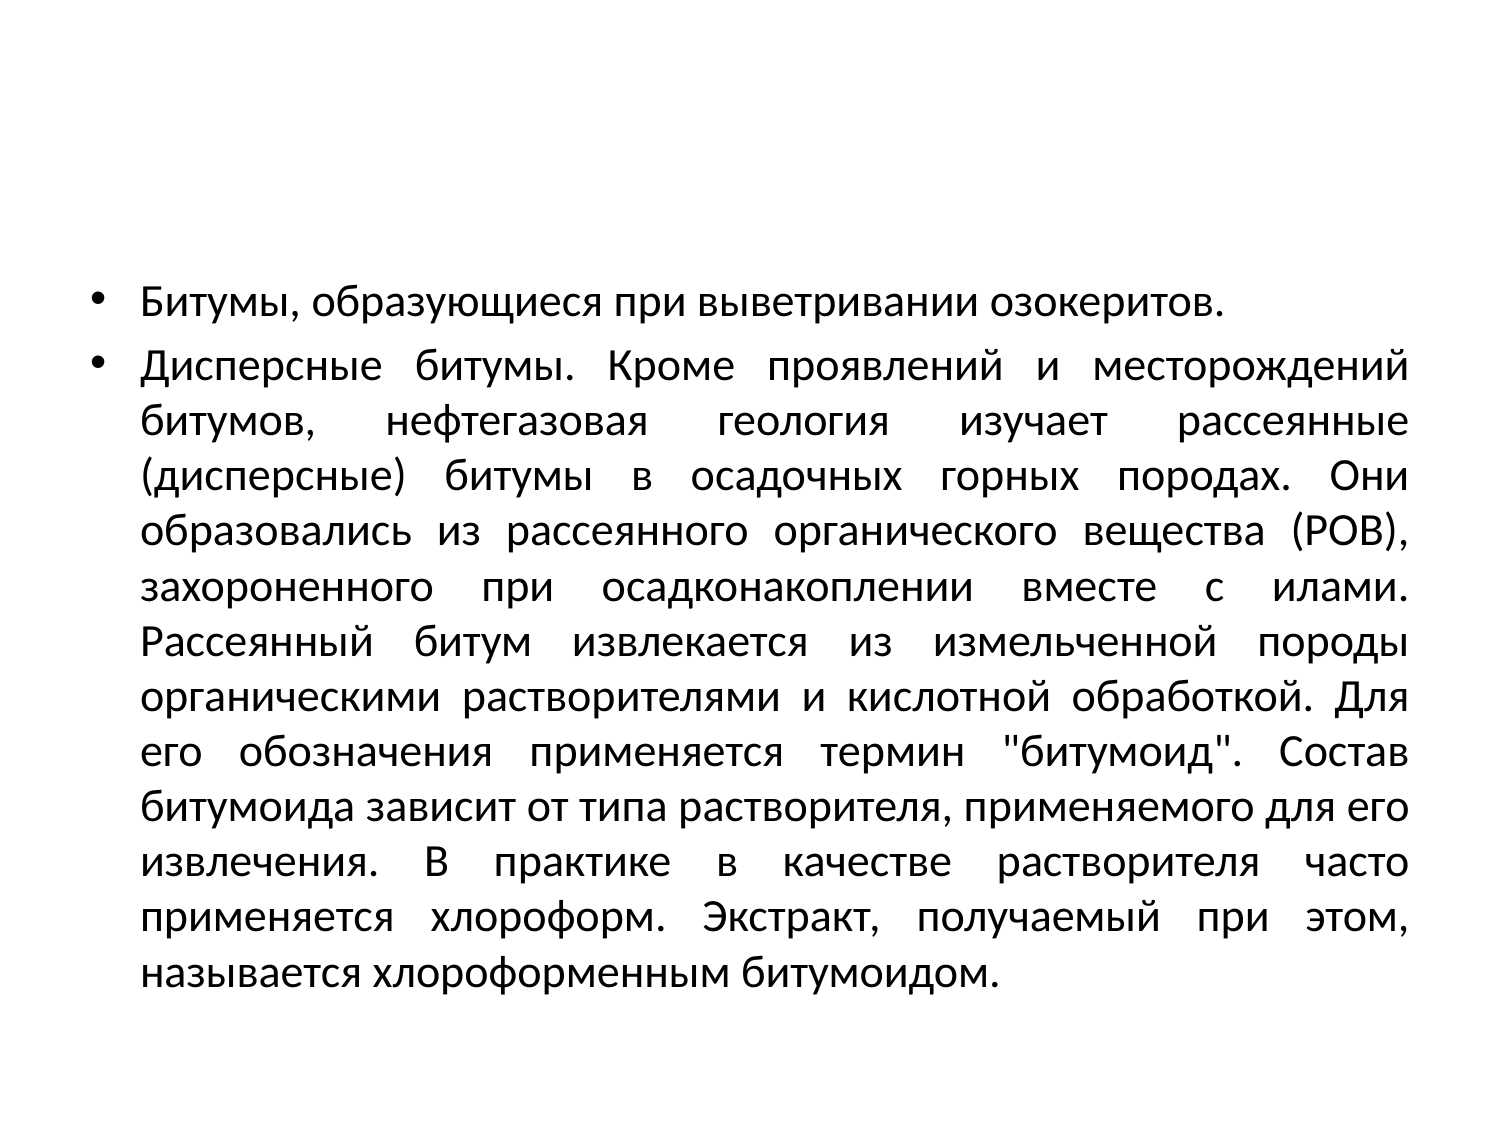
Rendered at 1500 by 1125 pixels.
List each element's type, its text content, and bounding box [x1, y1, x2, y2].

list Битумы, образующиеся при выветривании озокеритов. Дисперсные битумы. Кроме проявлений и месторождений битумов, нефтегазовая геология изучает рассеянные (дисперсные) битумы в осадочных горных породах. Они образовались из рассеянного органического вещества (РОВ), захороненного при осадконакоплении вместе с илами. Рассеянный битум извлекается из измельченной породы органическими растворителями и кислотной обработкой. Для его обозначения применяется термин "битумоид". Состав битумоида зависит от типа растворителя, применяемого для его извлечения. В практике в качестве растворителя часто применяется хлороформ. Экстракт, получаемый при этом, называется хлороформенным битумоидом. [75, 262, 1425, 1005]
